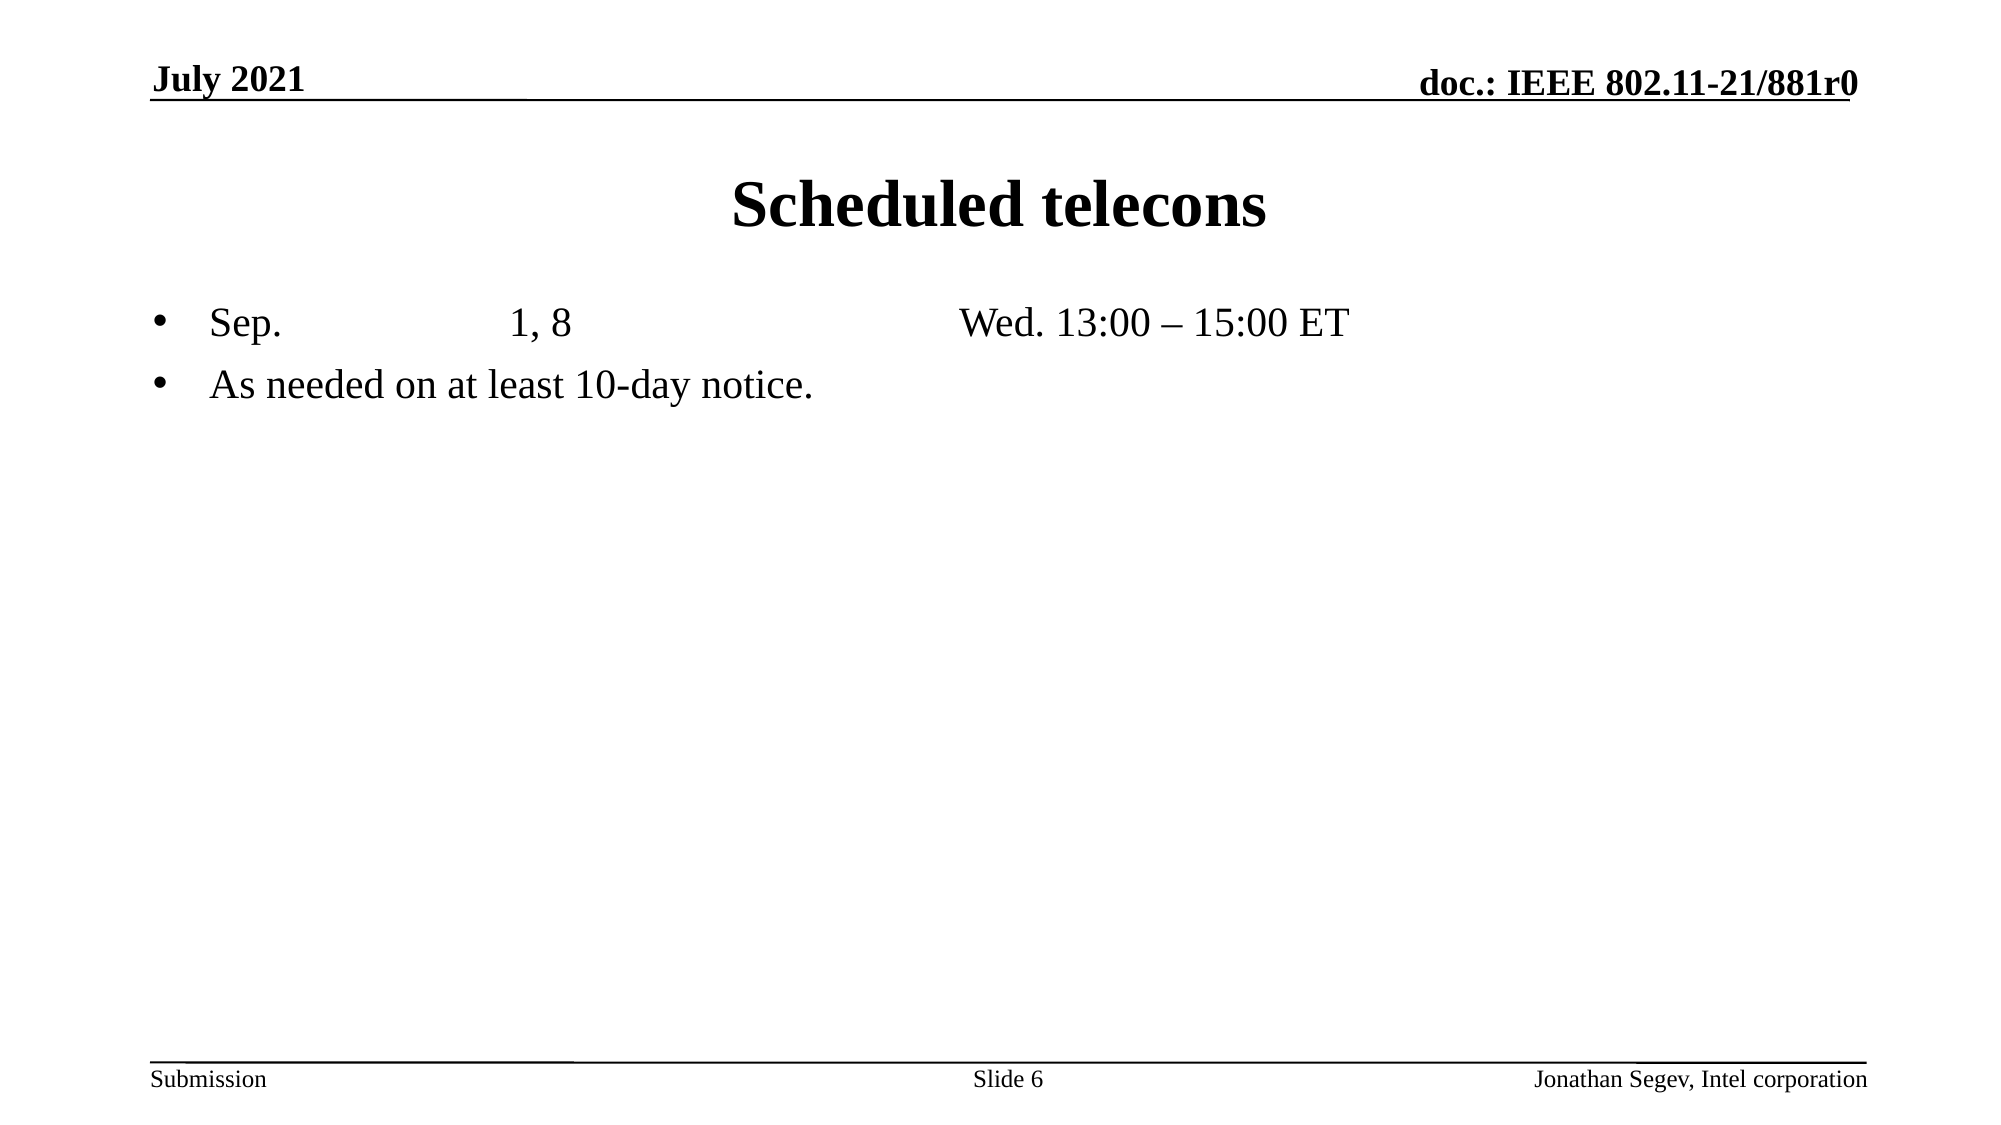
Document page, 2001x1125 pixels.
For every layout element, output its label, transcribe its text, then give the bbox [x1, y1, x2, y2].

slide_number Slide 6 [950, 1061, 1067, 1123]
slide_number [152, 54, 563, 100]
list Sep. 1, 8 Wed. 13:00 – 15:00 ET As needed on at least 10-day notice. [137, 286, 1838, 1000]
footer Jonathan Segev, Intel corporation [1171, 1061, 1869, 1093]
title Scheduled telecons [149, 112, 1850, 288]
